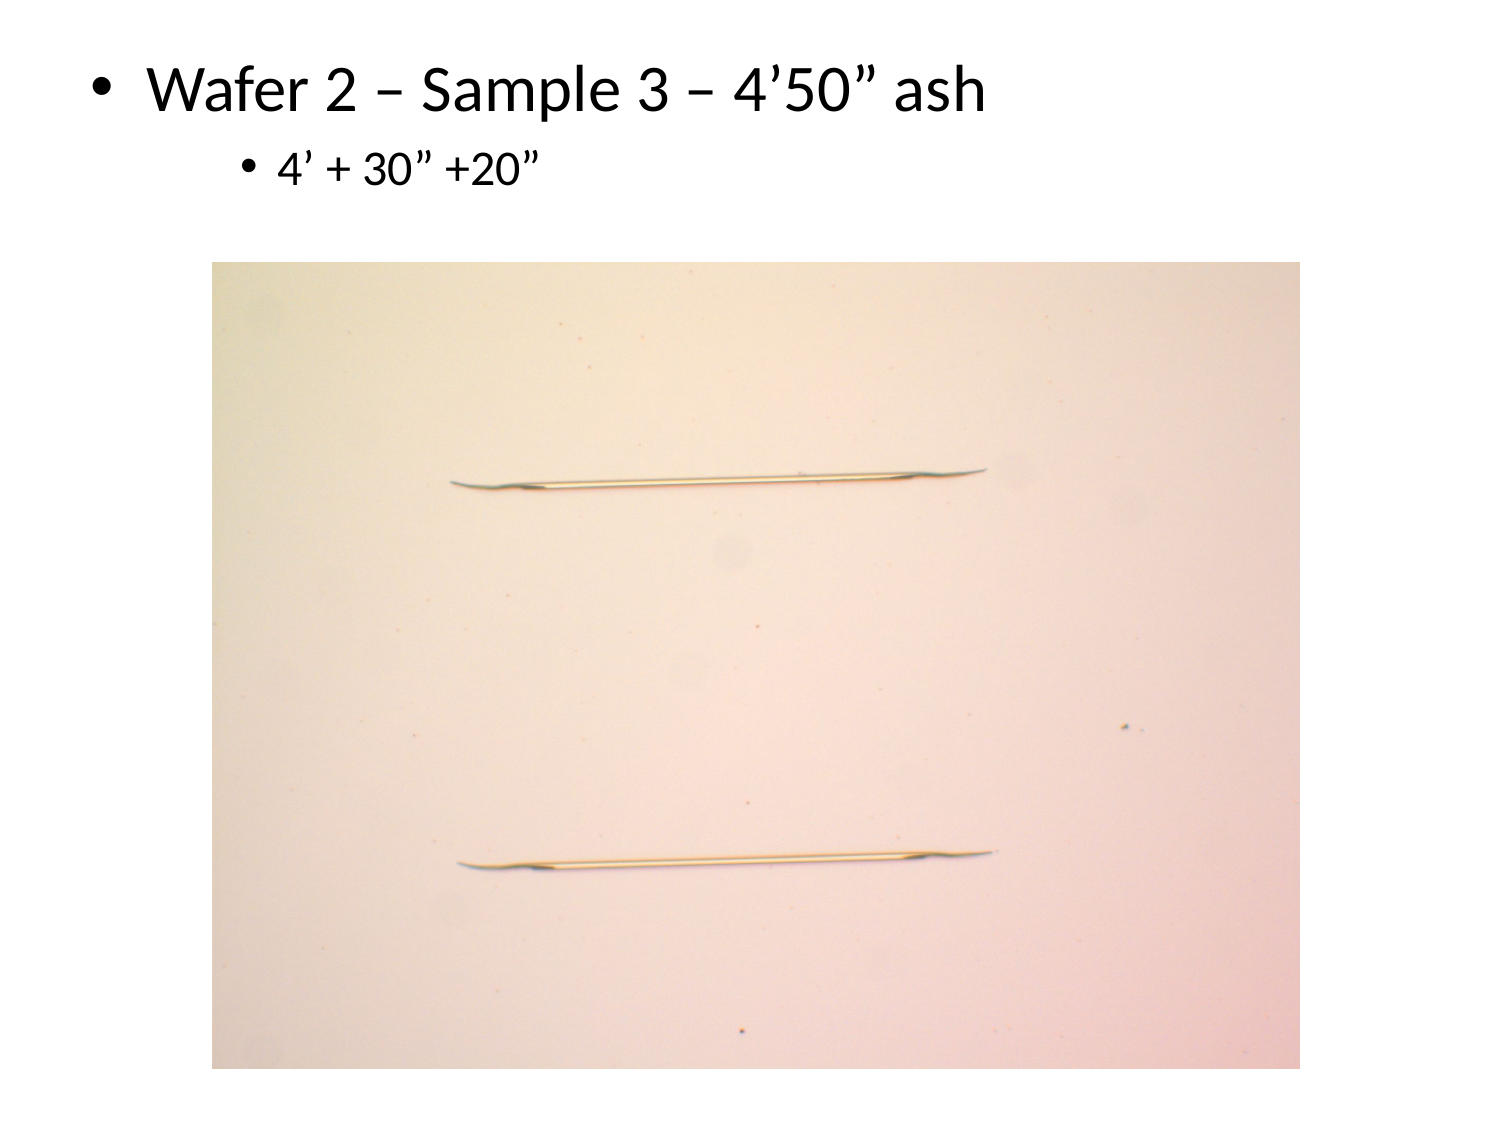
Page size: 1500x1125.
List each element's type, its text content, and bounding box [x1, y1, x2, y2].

picture [212, 262, 1301, 1069]
list Wafer 2 – Sample 3 – 4’50” ash 4’ + 30” +20” [75, 37, 1425, 780]
